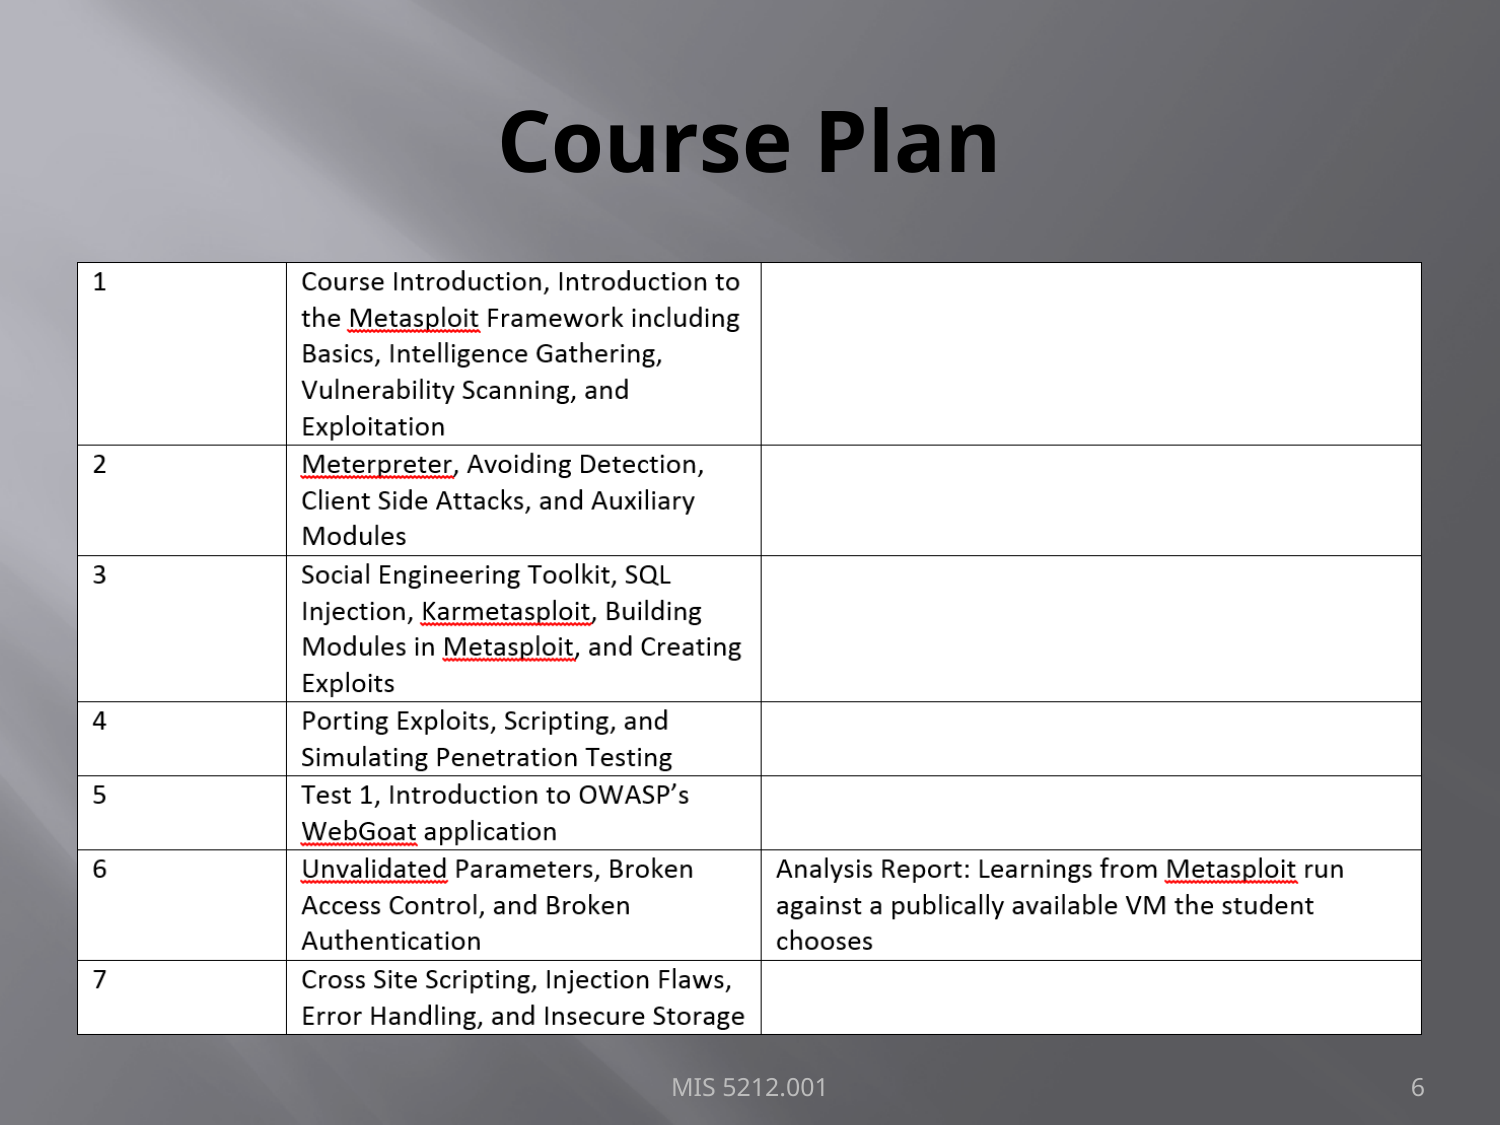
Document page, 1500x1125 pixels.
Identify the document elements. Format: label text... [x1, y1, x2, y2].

title Course Plan [75, 45, 1425, 233]
slide_number 6 [1299, 1077, 1425, 1113]
footer MIS 5212.001 [512, 1078, 988, 1113]
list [77, 262, 1423, 1036]
